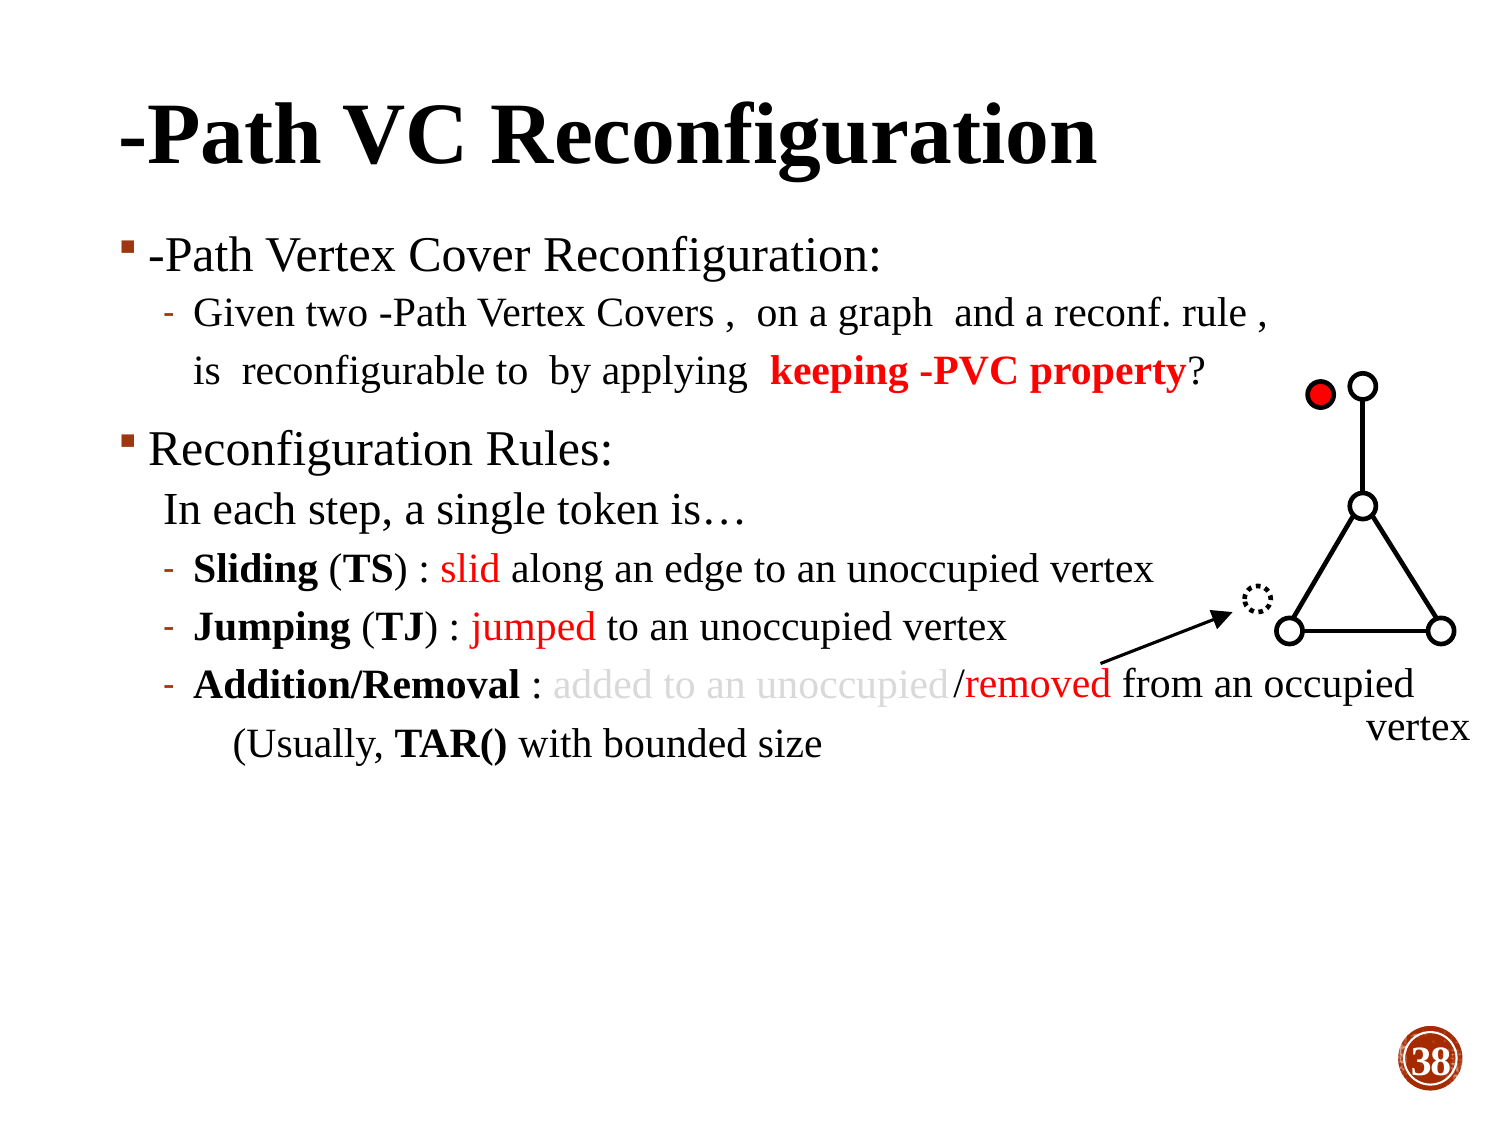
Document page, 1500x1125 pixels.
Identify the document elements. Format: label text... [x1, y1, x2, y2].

text_box [1275, 620, 1301, 646]
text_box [1282, 517, 1352, 638]
text_box /removed from an occupied [938, 647, 1430, 713]
text_box [1430, 620, 1456, 646]
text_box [1102, 614, 1231, 662]
text_box [1348, 372, 1377, 401]
text_box [1306, 380, 1335, 409]
slide_number 38 [1391, 1028, 1471, 1089]
text_box [1348, 491, 1377, 521]
text_box [1243, 584, 1272, 614]
text_box vertex [1351, 691, 1486, 757]
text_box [1374, 517, 1448, 638]
